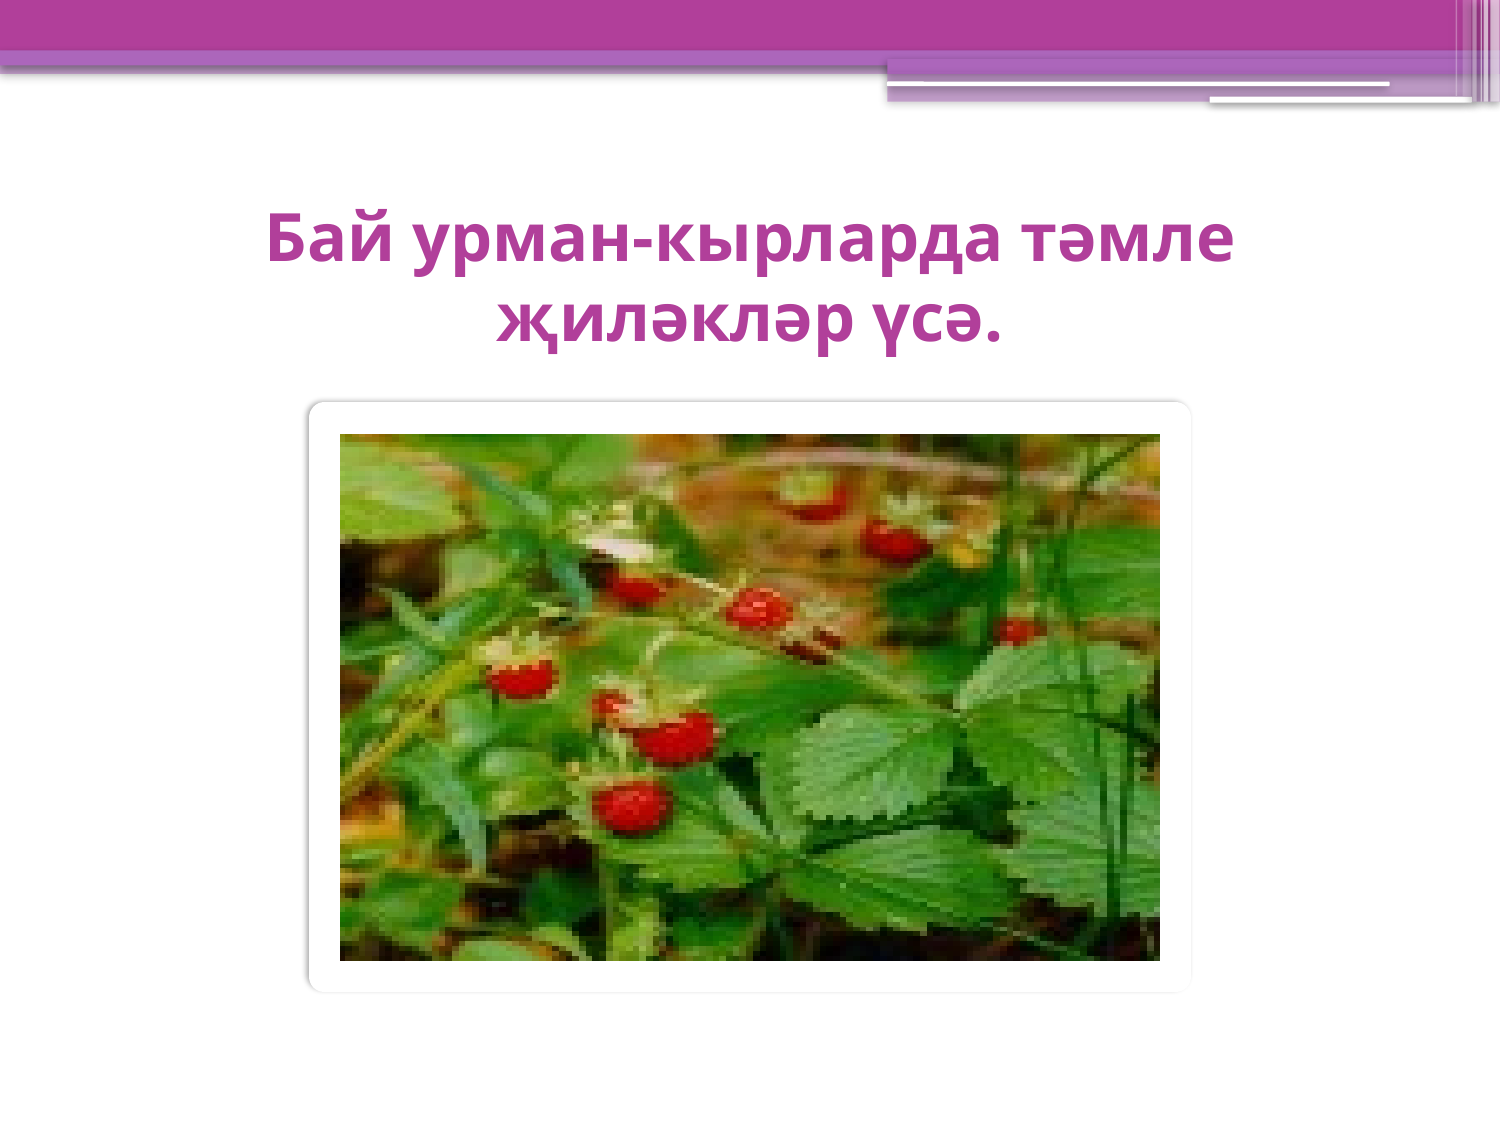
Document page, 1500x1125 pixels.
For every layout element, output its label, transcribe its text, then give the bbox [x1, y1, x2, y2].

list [339, 433, 1161, 962]
title Бай урман-кырларда тәмле җиләкләр үсә. [75, 187, 1425, 363]
